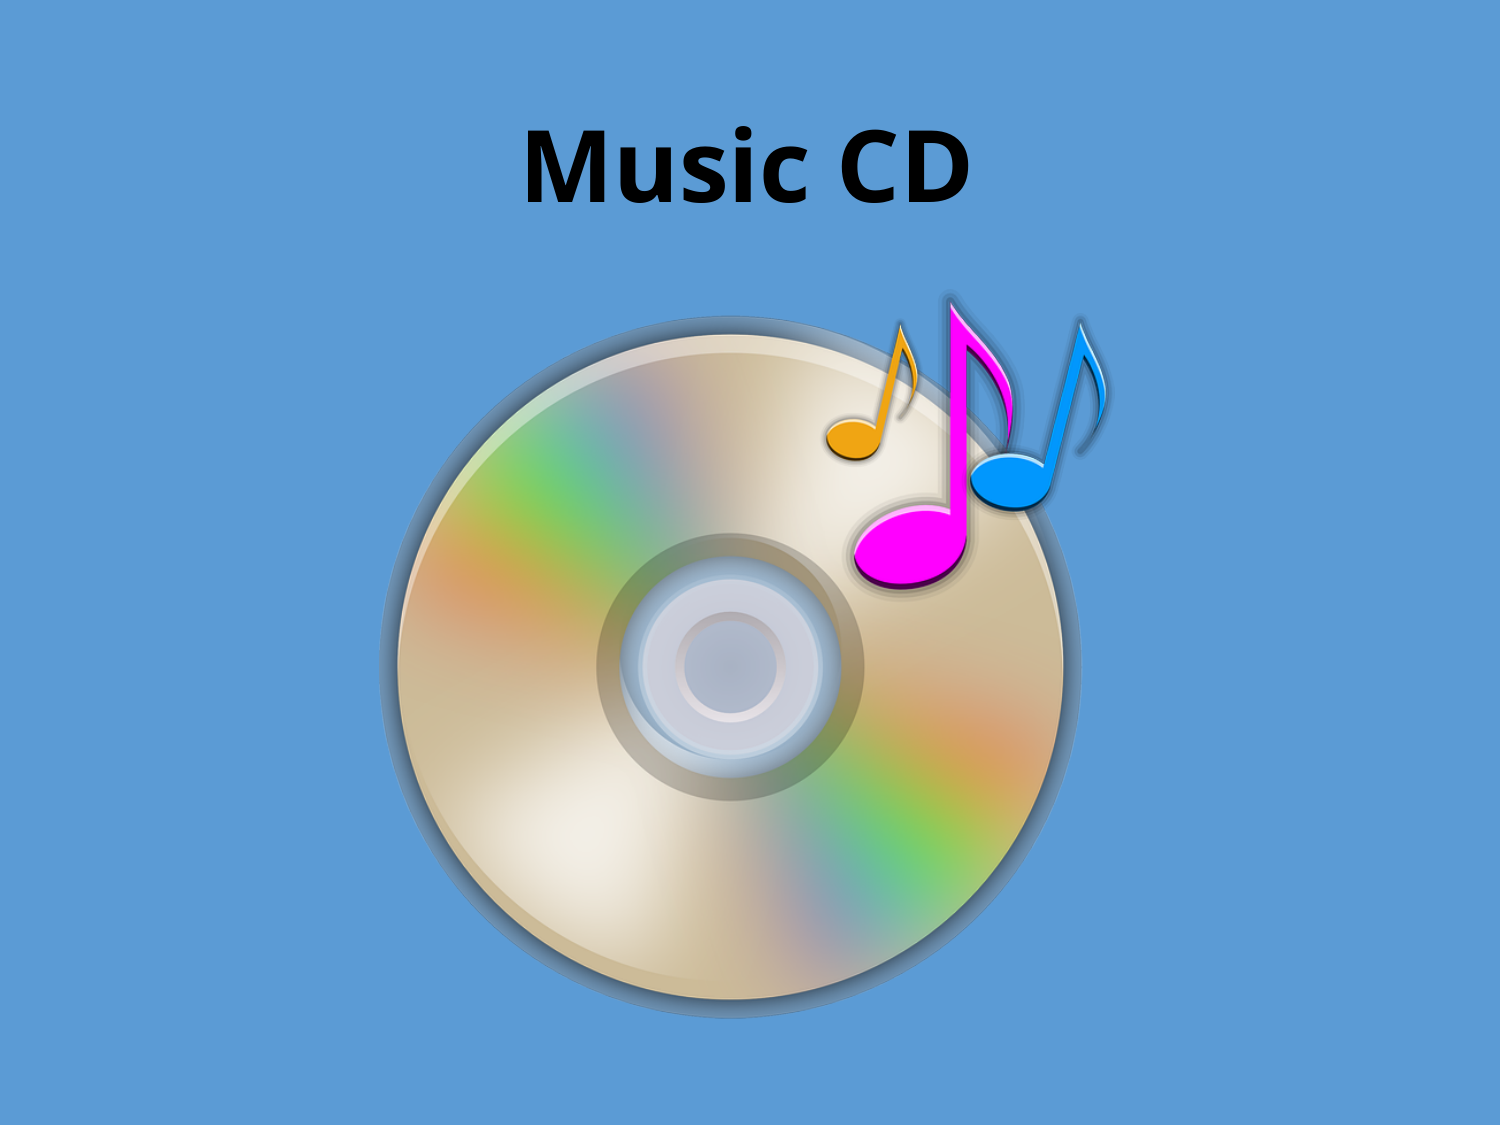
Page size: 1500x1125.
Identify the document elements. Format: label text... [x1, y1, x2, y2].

title Music CD [109, 79, 1385, 232]
picture [379, 289, 1115, 1019]
